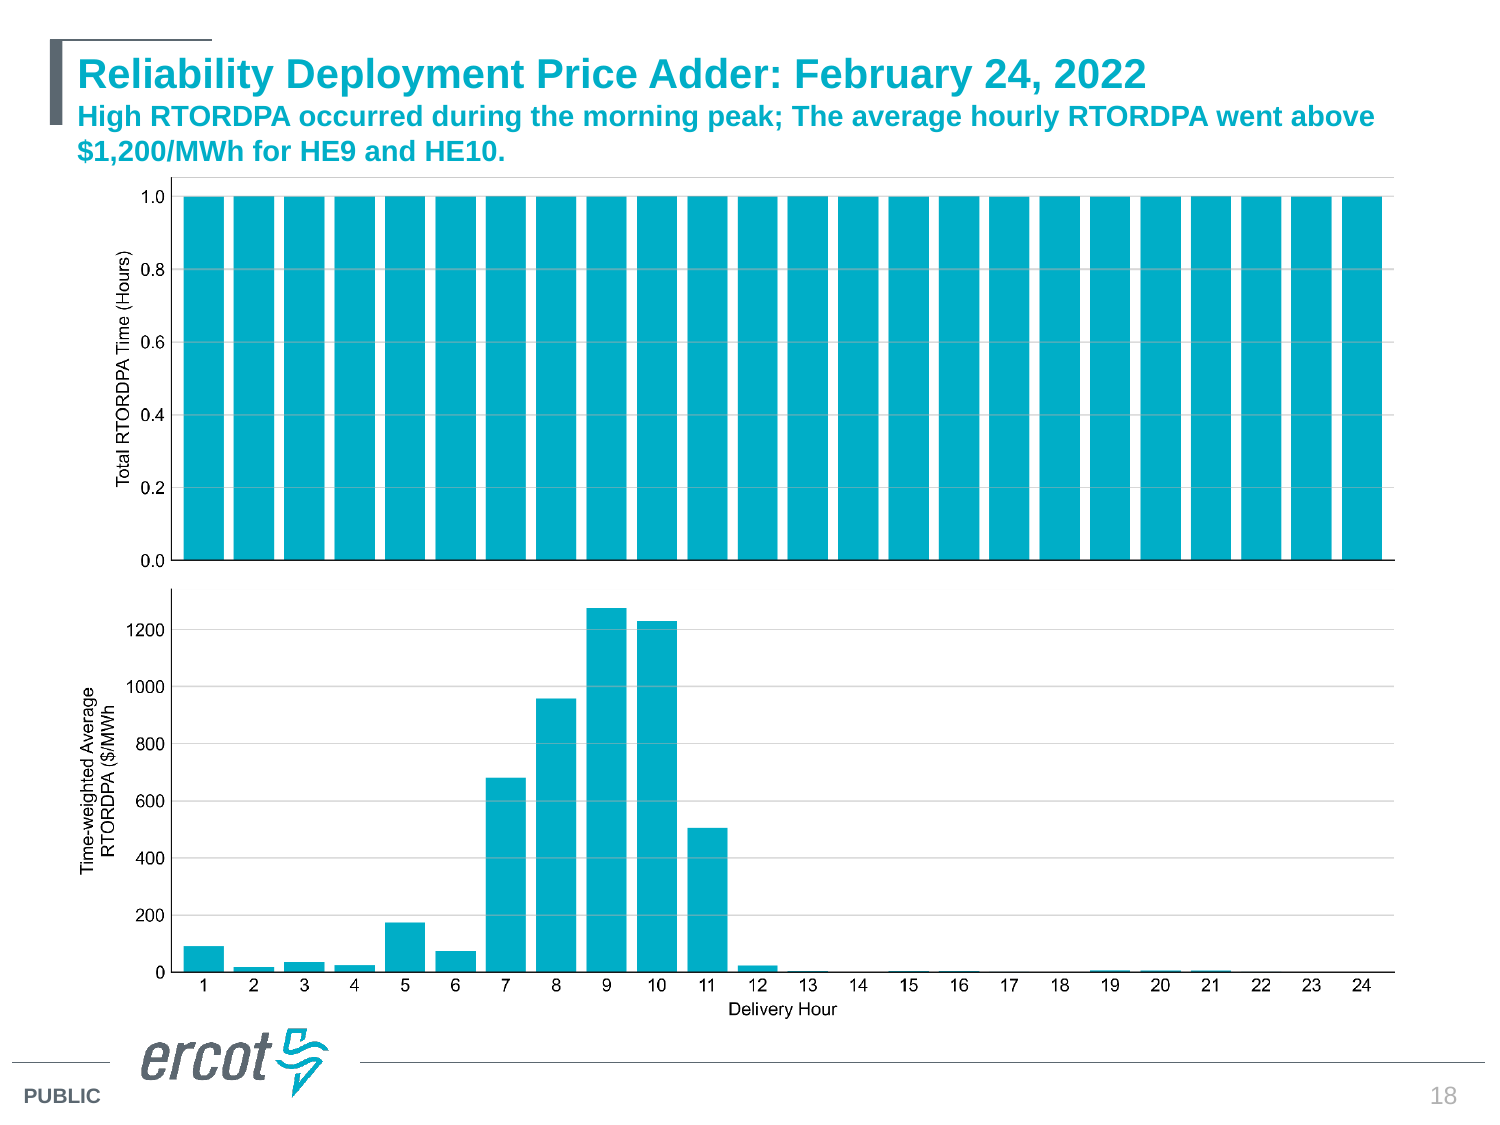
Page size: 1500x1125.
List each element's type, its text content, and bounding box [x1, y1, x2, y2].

slide_number 18 [1400, 1076, 1488, 1113]
picture [62, 158, 1413, 1100]
title Reliability Deployment Price Adder: February 24, 2022 High RTORDPA occurred during the morning peak; The average hourly RTORDPA went above $1,200/MWh for HE9 and HE10. [62, 39, 1450, 125]
